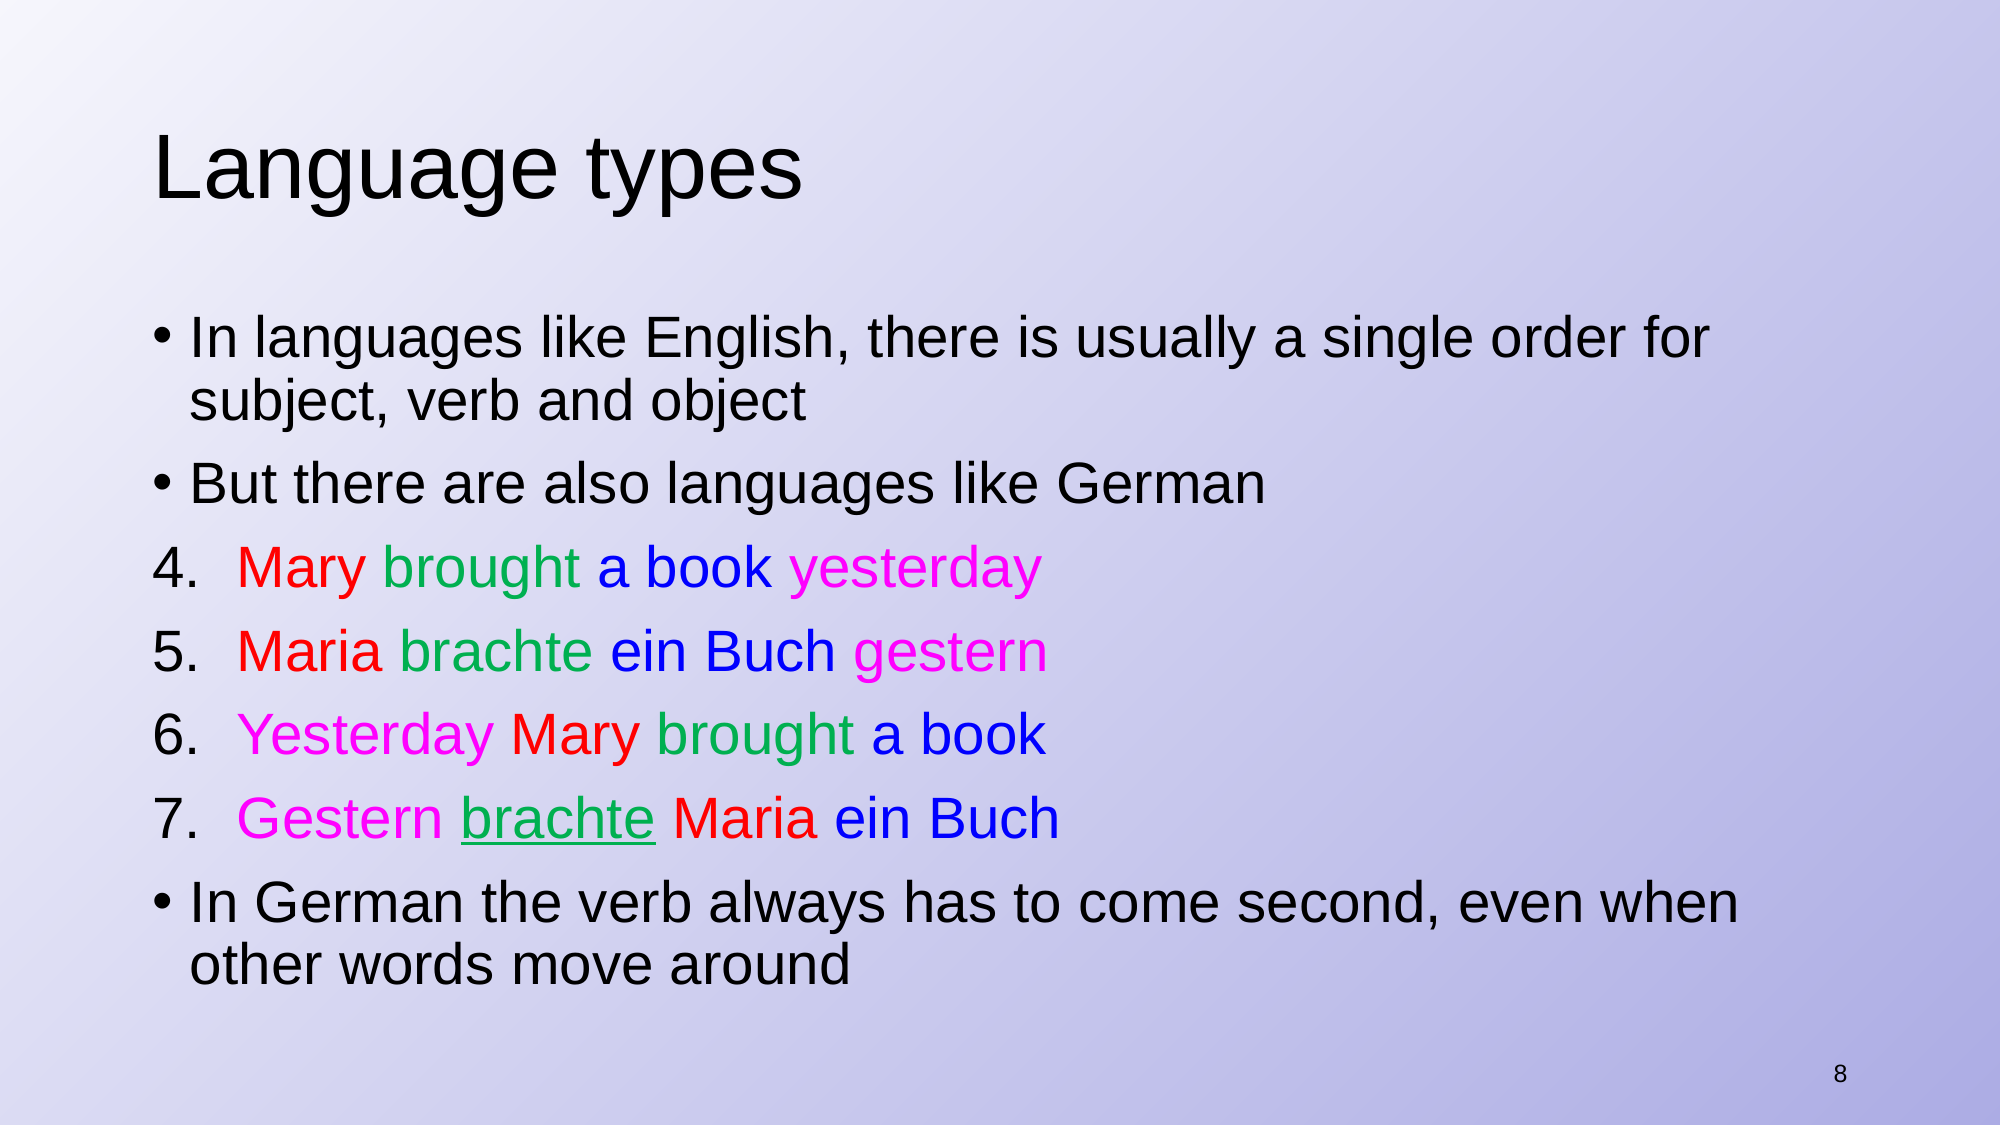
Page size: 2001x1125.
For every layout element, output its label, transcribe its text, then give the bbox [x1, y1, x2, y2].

list In languages like English, there is usually a single order for subject, verb and object But there are also languages like German ​Mary brought a book yesterday​ ​ ​Maria brachte ein Buch gestern ​Yesterday Mary brought a book ​Gestern brachte Maria ein Buch In German the verb always has to come second, even when other words move around [137, 299, 1863, 1014]
slide_number 8 [1412, 1042, 1863, 1103]
title Language types [137, 59, 1863, 278]
